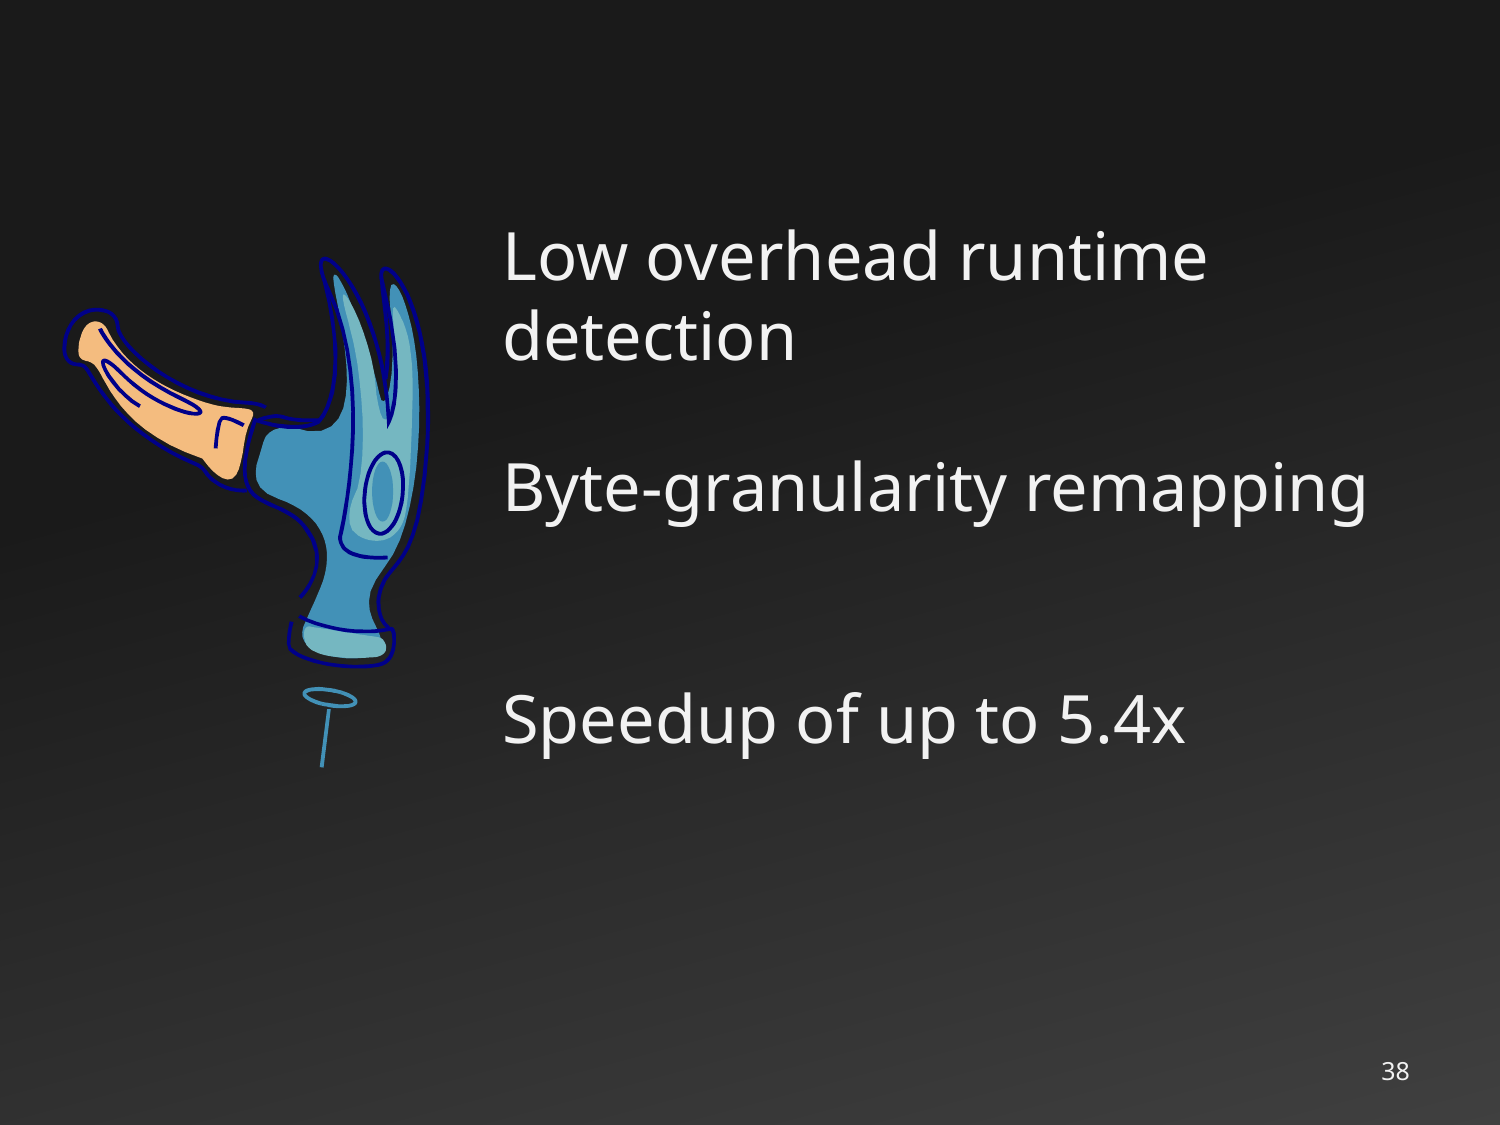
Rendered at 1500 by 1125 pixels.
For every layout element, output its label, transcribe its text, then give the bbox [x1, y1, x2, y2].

slide_number 38 [1074, 1042, 1425, 1103]
text_box Low overhead runtime detection [487, 206, 1475, 382]
text_box Byte-granularity remapping [487, 437, 1475, 533]
picture [62, 256, 431, 768]
text_box Speedup of up to 5.4x [487, 669, 1475, 764]
